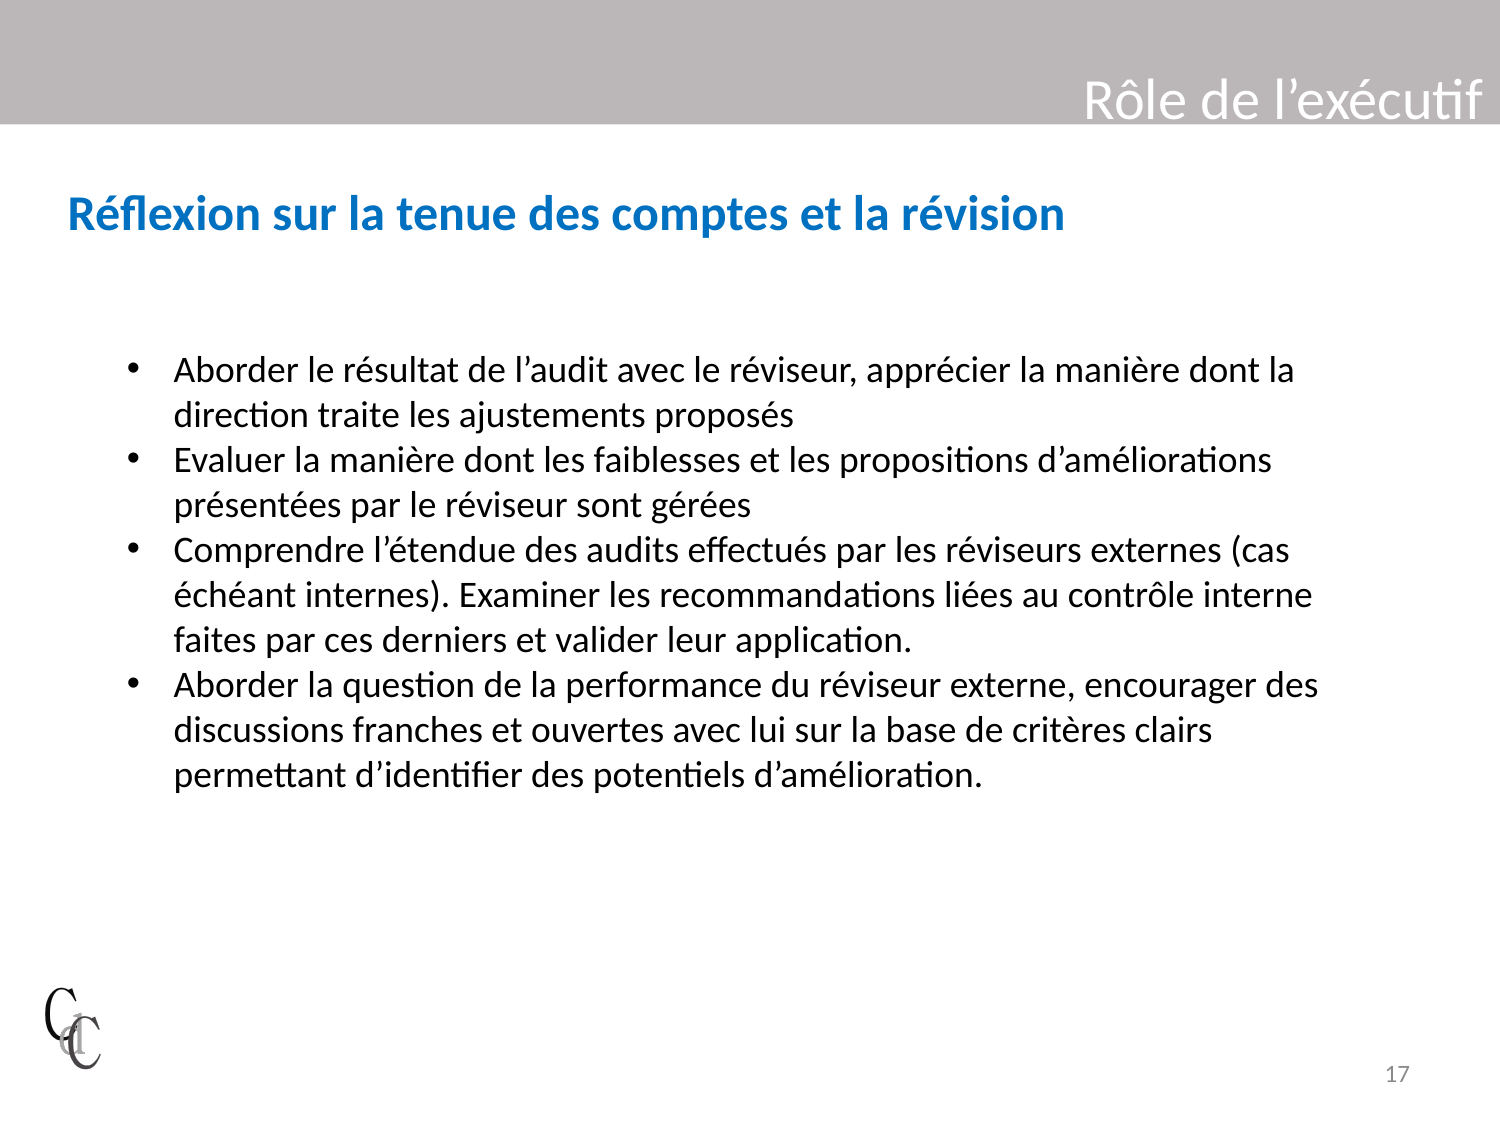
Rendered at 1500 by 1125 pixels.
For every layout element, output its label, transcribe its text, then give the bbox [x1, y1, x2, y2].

slide_number 17 [1074, 1042, 1425, 1103]
text_box Réflexion sur la tenue des comptes et la révision [53, 172, 1270, 248]
text_box [63, 183, 1447, 253]
title Rôle de l’exécutif [146, 42, 1499, 149]
text_box Aborder le résultat de l’audit avec le réviseur, apprécier la manière dont la direction traite les ajustements proposés Evaluer la manière dont les faiblesses et les propositions d’améliorations présentées par le réviseur sont gérées Comprendre l’étendue des audits effectués par les réviseurs externes (cas échéant internes). Examiner les recommandations liées au contrôle interne faites par ces derniers et valider leur application. Aborder la question de la performance du réviseur externe, encourager des discussions franches et ouvertes avec lui sur la base de critères clairs permettant d’identifier des potentiels d’amélioration. [112, 338, 1353, 803]
